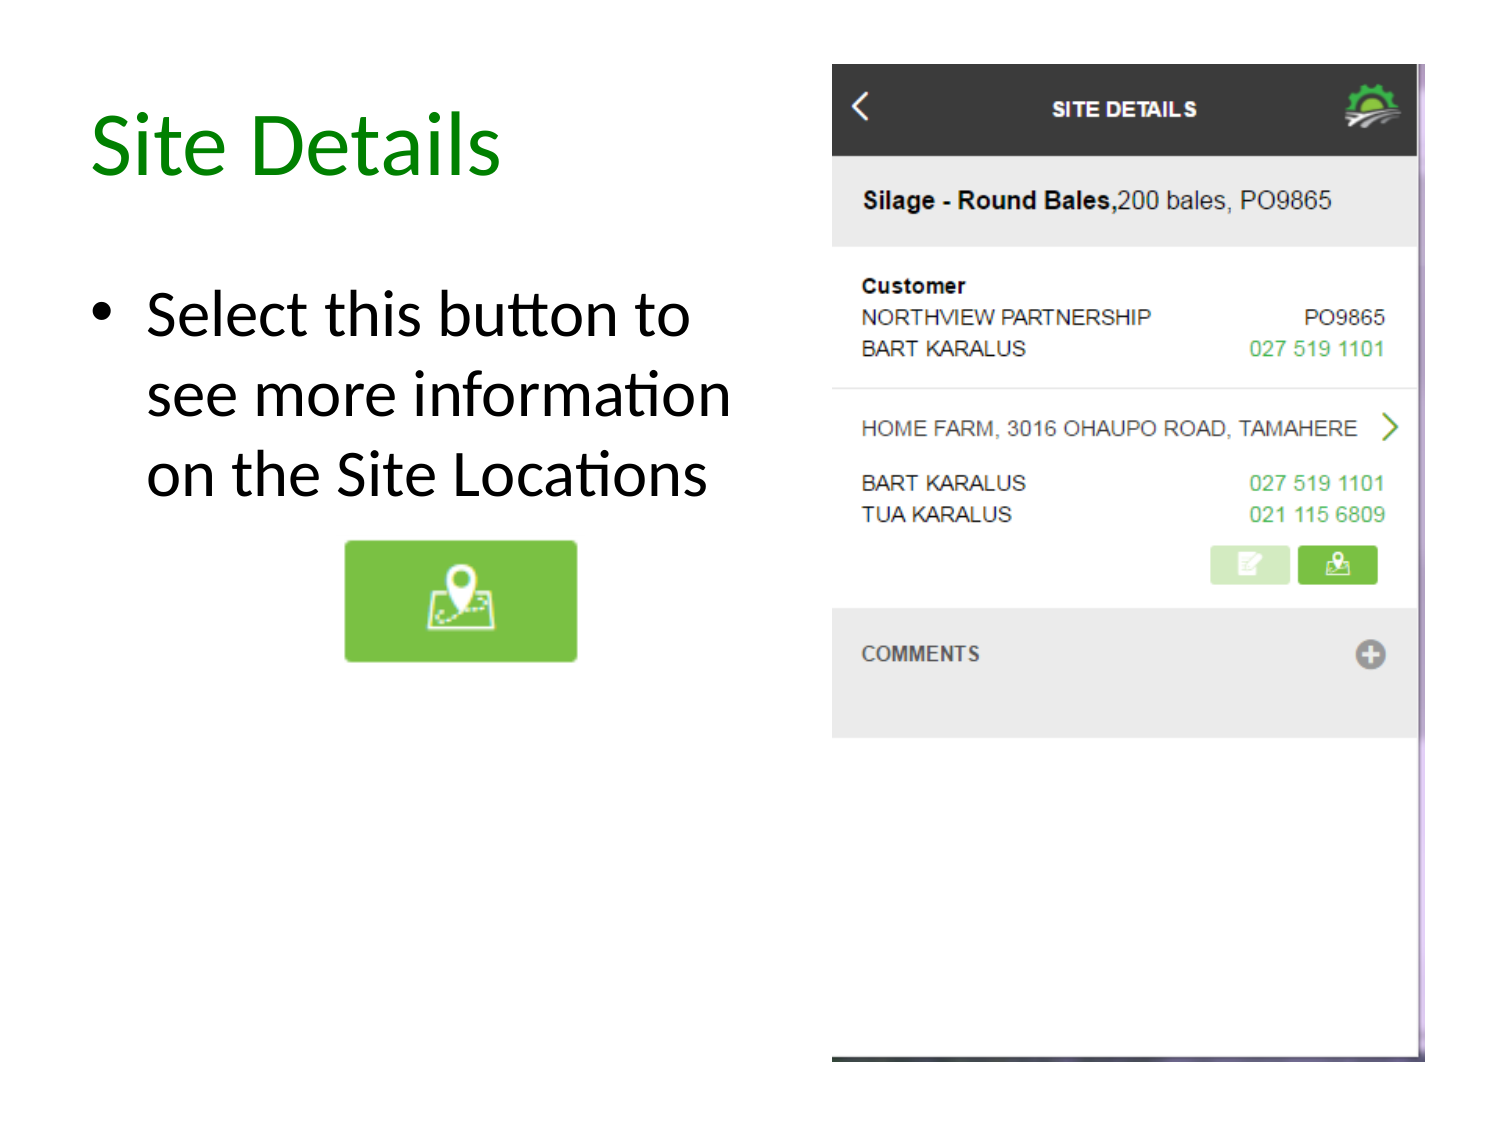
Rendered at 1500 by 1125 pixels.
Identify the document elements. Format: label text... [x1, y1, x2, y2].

picture [832, 64, 1426, 1062]
title Site Details [75, 45, 1425, 233]
picture [336, 534, 585, 670]
list Select this button to see more information on the Site Locations [75, 262, 750, 1005]
